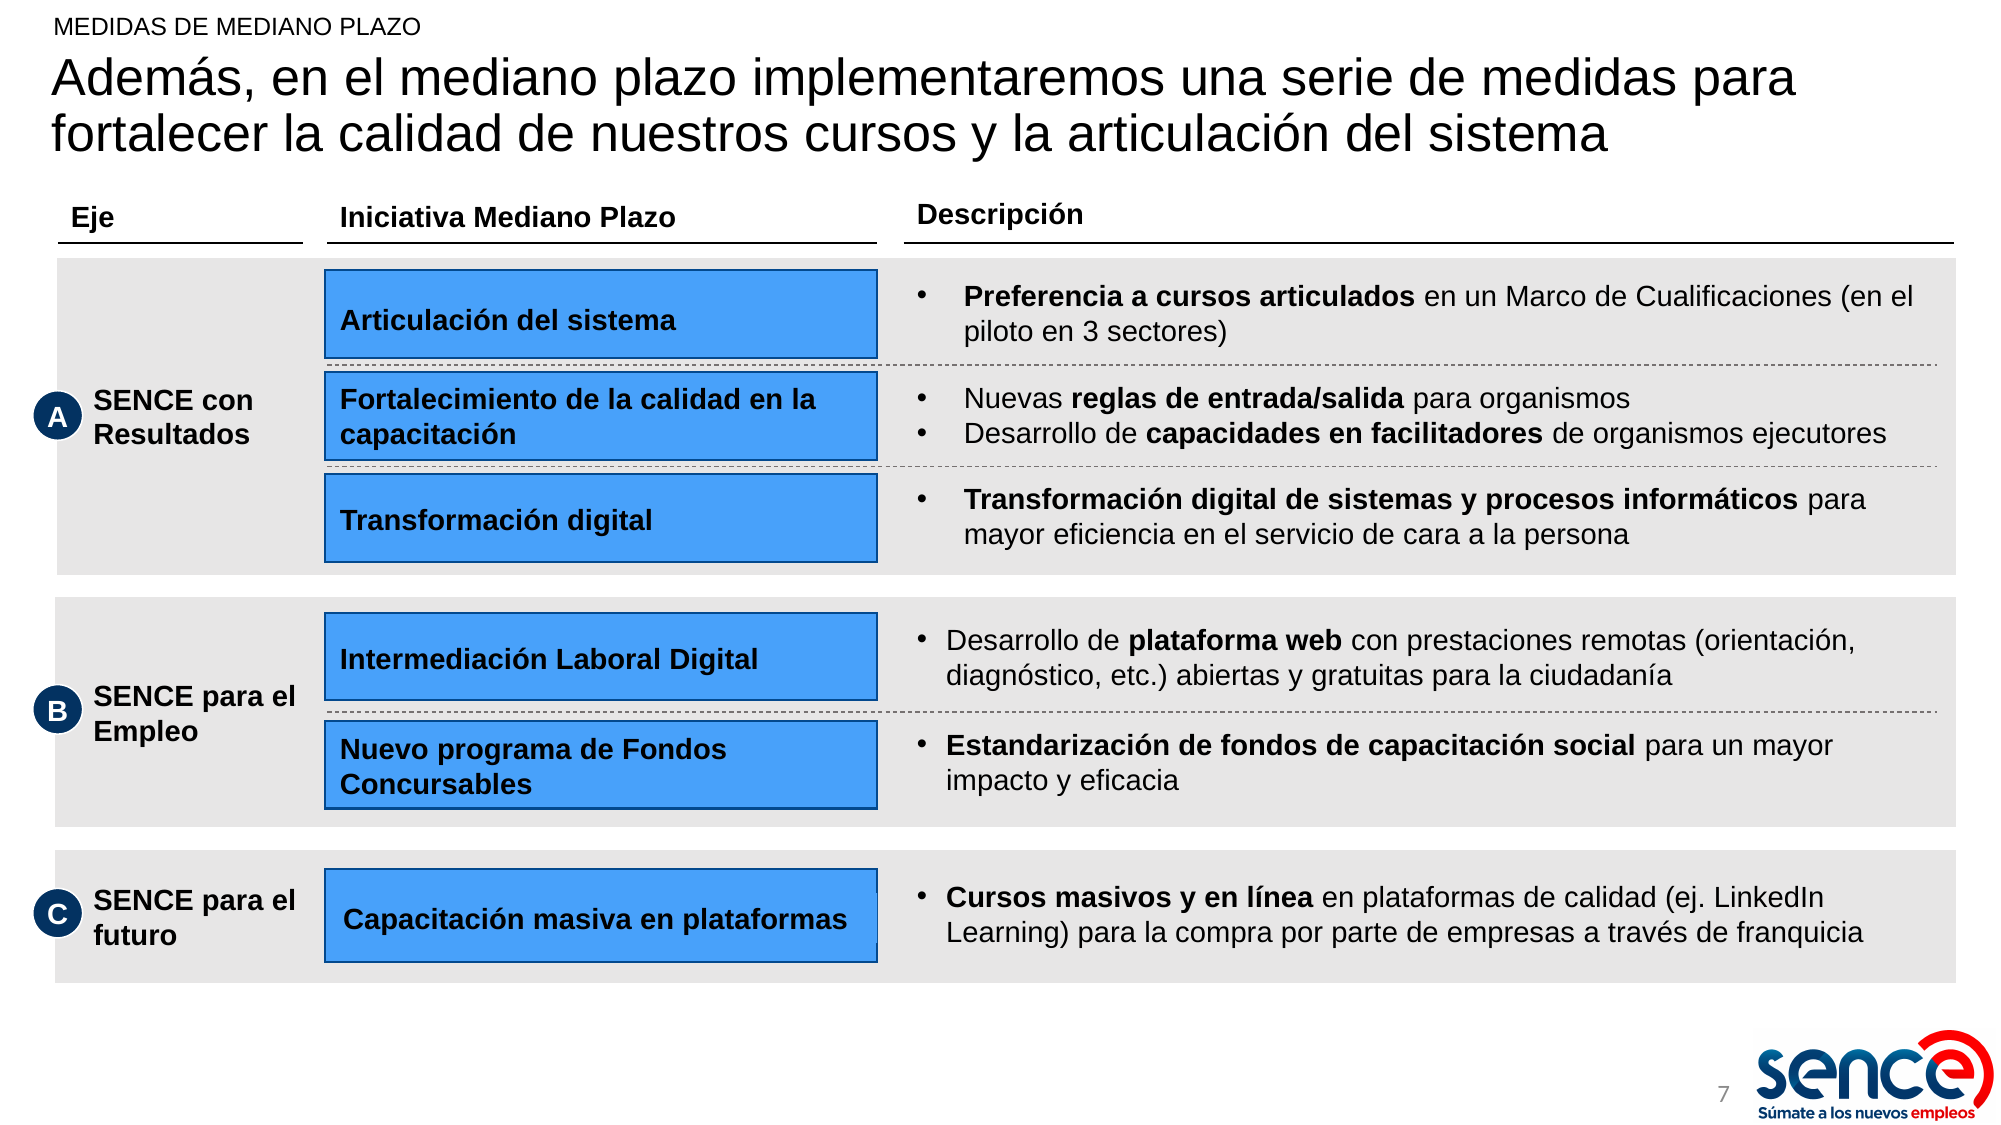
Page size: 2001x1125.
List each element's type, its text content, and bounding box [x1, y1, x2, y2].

text_box [324, 269, 878, 359]
text_box SENCE con Resultados [78, 373, 319, 459]
text_box [324, 371, 878, 461]
text_box [57, 258, 1956, 575]
picture [1753, 1028, 1996, 1123]
text_box A [32, 390, 78, 441]
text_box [325, 612, 878, 701]
text_box Desarrollo de plataforma web con prestaciones remotas (orientación, diagnóstico, etc.) abiertas y gratuitas para la ciudadanía [902, 613, 1955, 699]
text_box Nuevas reglas de entrada/salida para organismos Desarrollo de capacidades en facilitadores de organismos ejecutores [902, 372, 1955, 457]
text_box Articulación del sistema [325, 293, 878, 344]
text_box Estandarización de fondos de capacitación social para un mayor impacto y eficacia [902, 718, 1955, 804]
text_box SENCE para el Empleo [78, 669, 319, 755]
text_box MEDIDAS DE MEDIANO PLAZO [38, 3, 438, 49]
text_box [55, 850, 1956, 983]
text_box Transformación digital de sistemas y procesos informáticos para mayor eficiencia en el servicio de cara a la persona [902, 473, 1955, 558]
text_box B [32, 684, 78, 735]
text_box Transformación digital [325, 494, 878, 544]
slide_number 7 [1295, 1062, 1746, 1123]
text_box Cursos masivos y en línea en plataformas de calidad (ej. LinkedIn Learning) para la compra por parte de empresas a través de franquicia [902, 870, 1955, 956]
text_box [325, 720, 878, 810]
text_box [901, 188, 1955, 258]
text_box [325, 869, 878, 963]
text_box Preferencia a cursos articulados en un Marco de Cualificaciones (en el piloto en 3 sectores) [902, 269, 1955, 355]
text_box [55, 597, 1956, 827]
text_box C [32, 888, 78, 938]
text_box Fortalecimiento de la calidad en la capacitación [325, 373, 878, 458]
title Además, en el mediano plazo implementaremos una serie de medidas para fortalecer la calidad de nuestros cursos y la articulación del sistema [36, 42, 1938, 170]
text_box SENCE para el futuro [78, 873, 319, 959]
text_box Eje [56, 191, 243, 241]
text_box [325, 191, 878, 243]
text_box [324, 473, 878, 563]
